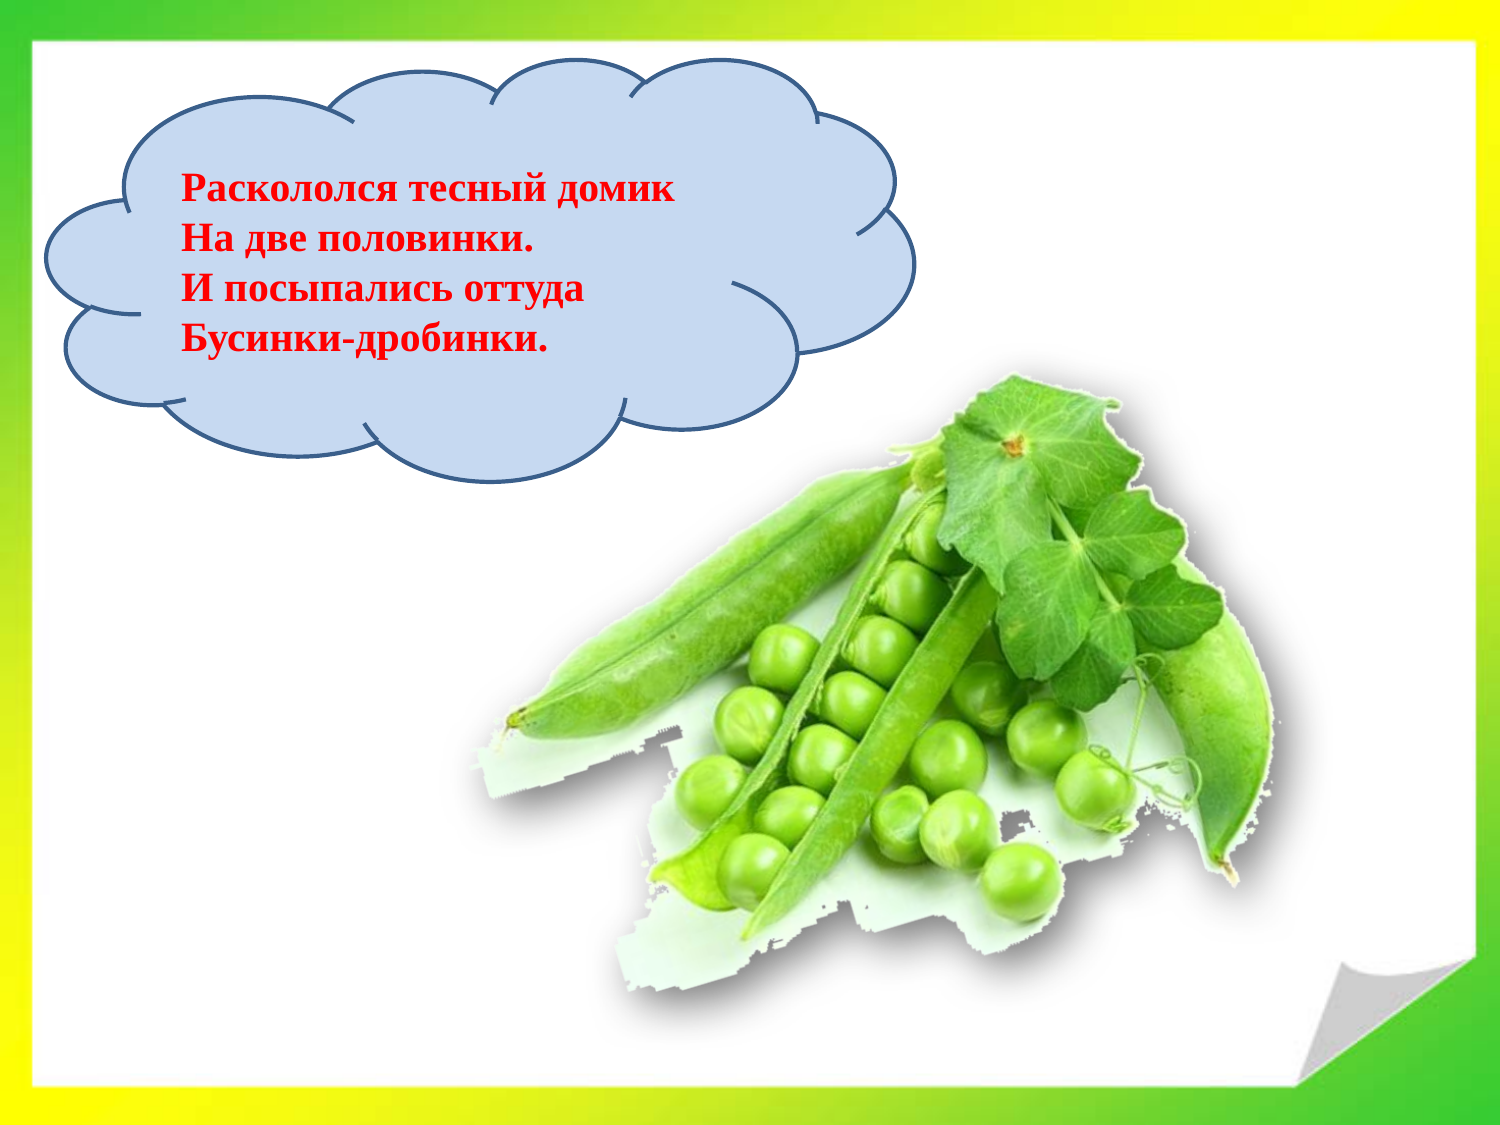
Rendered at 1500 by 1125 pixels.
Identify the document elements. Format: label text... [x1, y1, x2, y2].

picture [0, 0, 1500, 1125]
text_box Раскололся тесный домик На две половинки. И посыпались оттуда Бусинки-дробинки. [43, 57, 917, 459]
